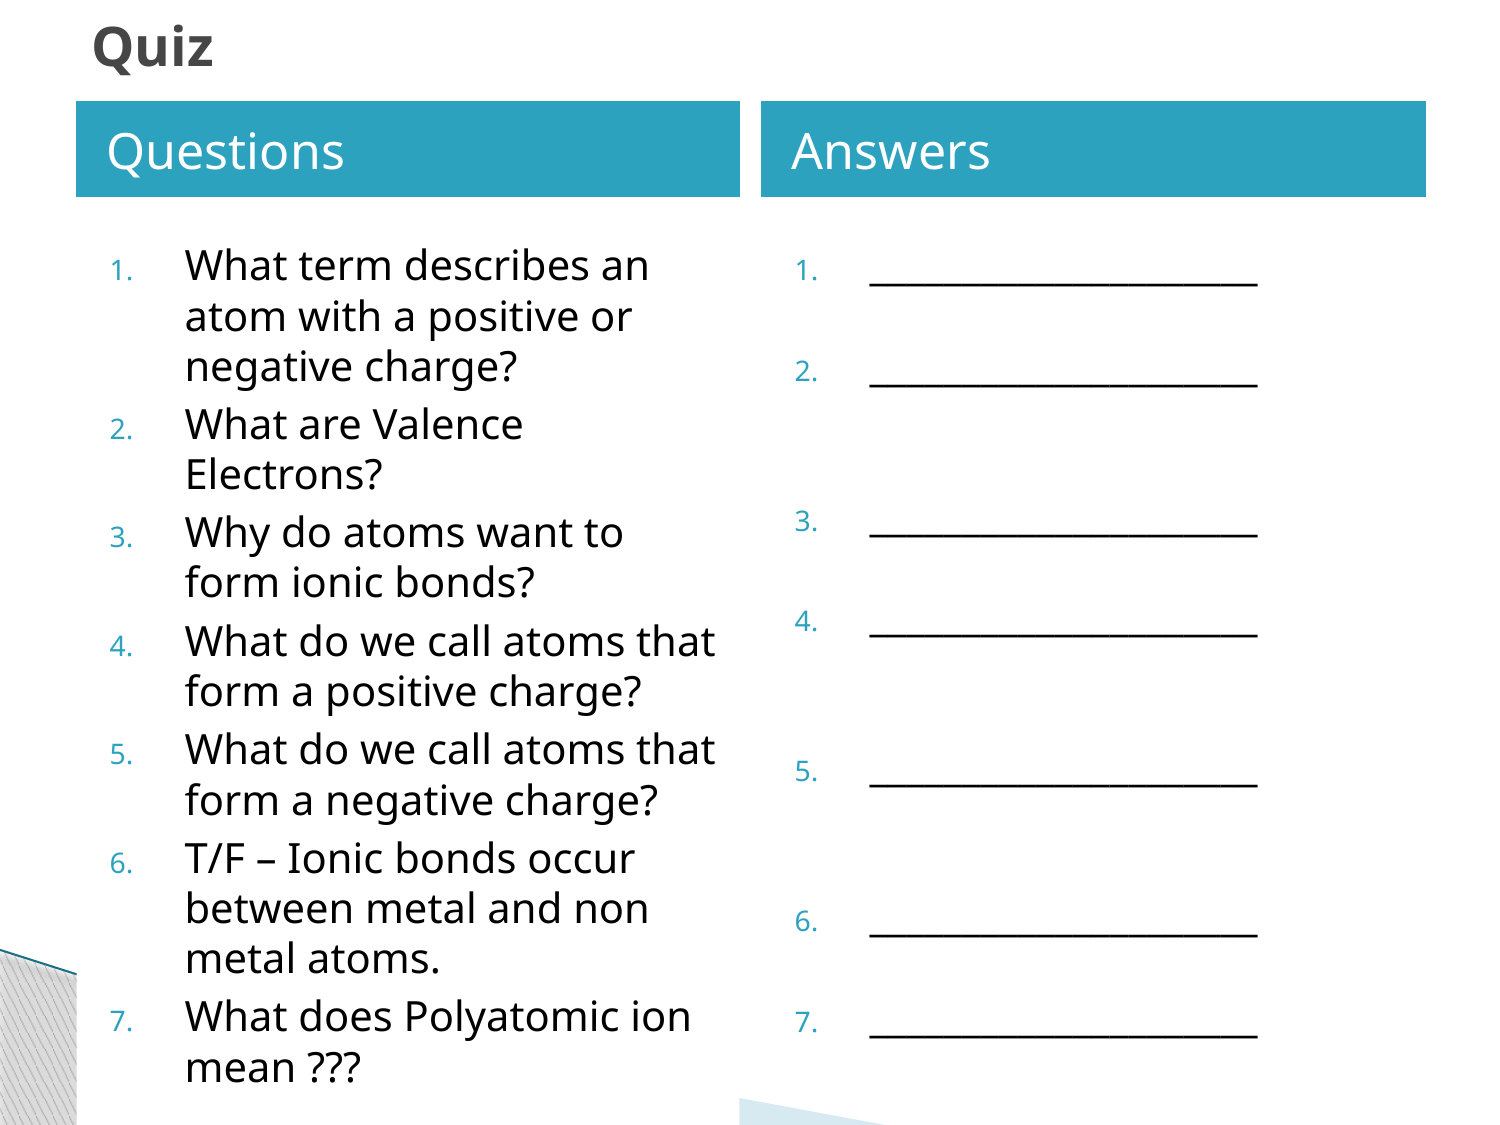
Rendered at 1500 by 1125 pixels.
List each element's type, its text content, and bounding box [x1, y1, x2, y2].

list What term describes an atom with a positive or negative charge? What are Valence Electrons? Why do atoms want to form ionic bonds? What do we call atoms that form a positive charge? What do we call atoms that form a negative charge? T/F – Ionic bonds occur between metal and non metal atoms. What does Polyatomic ion mean ??? [76, 231, 740, 1125]
title Quiz [76, 4, 1427, 86]
list Answers [761, 101, 1426, 197]
list Questions [76, 101, 740, 197]
list _____________________ _____________________ _____________________ _____________________ _____________________ _____________________ _____________________ [761, 231, 1425, 1083]
